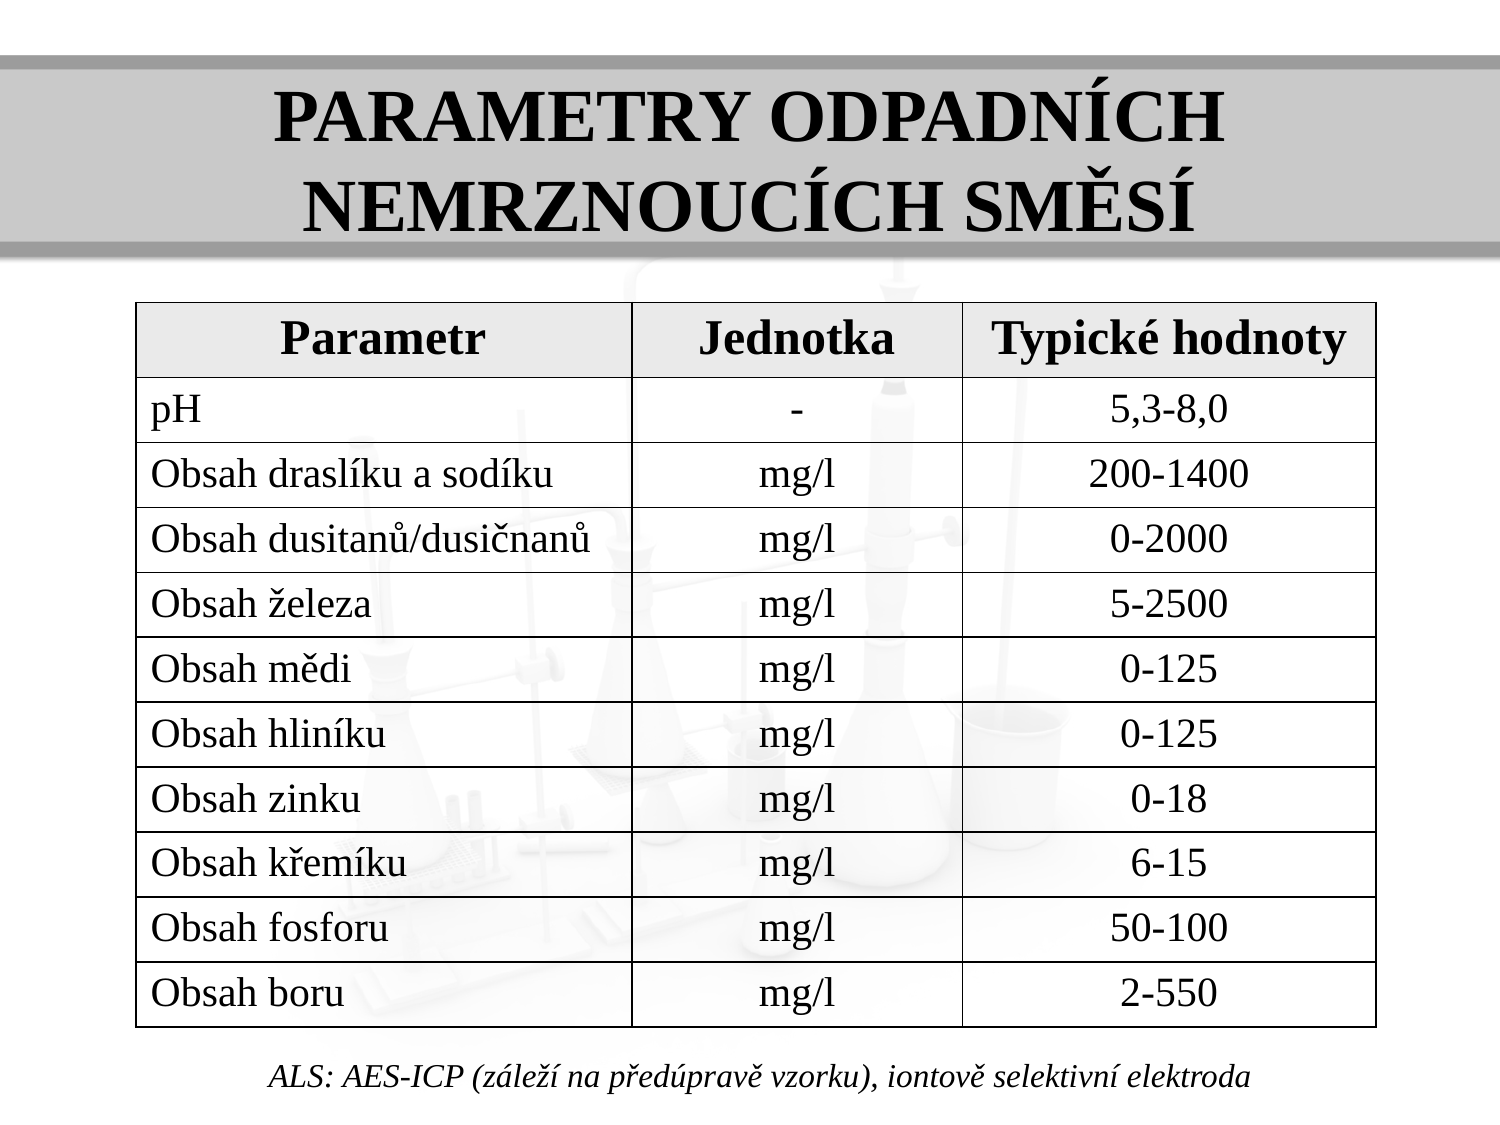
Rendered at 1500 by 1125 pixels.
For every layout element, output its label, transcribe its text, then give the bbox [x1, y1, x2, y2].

table_header Jednotka [633, 303, 962, 377]
table_cell - [633, 378, 962, 442]
table_cell mg/l [633, 833, 962, 896]
table_cell mg/l [633, 768, 962, 831]
table_cell Obsah boru [137, 963, 631, 1026]
table_cell mg/l [633, 508, 962, 572]
table_cell Obsah fosforu [137, 898, 631, 961]
table_cell 50-100 [963, 898, 1375, 961]
title PARAMETRY ODPADNÍCH NEMRZNOUCÍCH SMĚSÍ [112, 62, 1388, 250]
table_cell 0-125 [963, 703, 1375, 766]
table_cell mg/l [633, 898, 962, 961]
table_cell Obsah hliníku [137, 703, 631, 766]
table_cell 6-15 [963, 833, 1375, 896]
table_cell 5-2500 [963, 573, 1375, 636]
table_cell 0-2000 [963, 508, 1375, 572]
table_cell 200-1400 [963, 443, 1375, 507]
table_cell mg/l [633, 638, 962, 701]
table_cell mg/l [633, 443, 962, 507]
table_header Typické hodnoty [963, 303, 1375, 377]
table_cell 0-18 [963, 768, 1375, 831]
text_box ALS: AES-ICP (záleží na předúpravě vzorku), iontově selektivní elektroda [253, 1047, 1294, 1102]
table_cell Obsah křemíku [137, 833, 631, 896]
table_cell pH [137, 378, 631, 442]
table_cell Obsah dusitanů/dusičnanů [137, 508, 631, 572]
table_cell mg/l [633, 963, 962, 1026]
table_cell 2-550 [963, 963, 1375, 1026]
table_cell 0-125 [963, 638, 1375, 701]
table_header Parametr [137, 303, 631, 377]
table_cell mg/l [633, 573, 962, 636]
table_cell 5,3-8,0 [963, 378, 1375, 442]
table_cell mg/l [633, 703, 962, 766]
table_cell Obsah mědi [137, 638, 631, 701]
table_cell Obsah zinku [137, 768, 631, 831]
picture [0, 0, 1500, 1125]
table_cell Obsah draslíku a sodíku [137, 443, 631, 507]
table_cell Obsah železa [137, 573, 631, 636]
